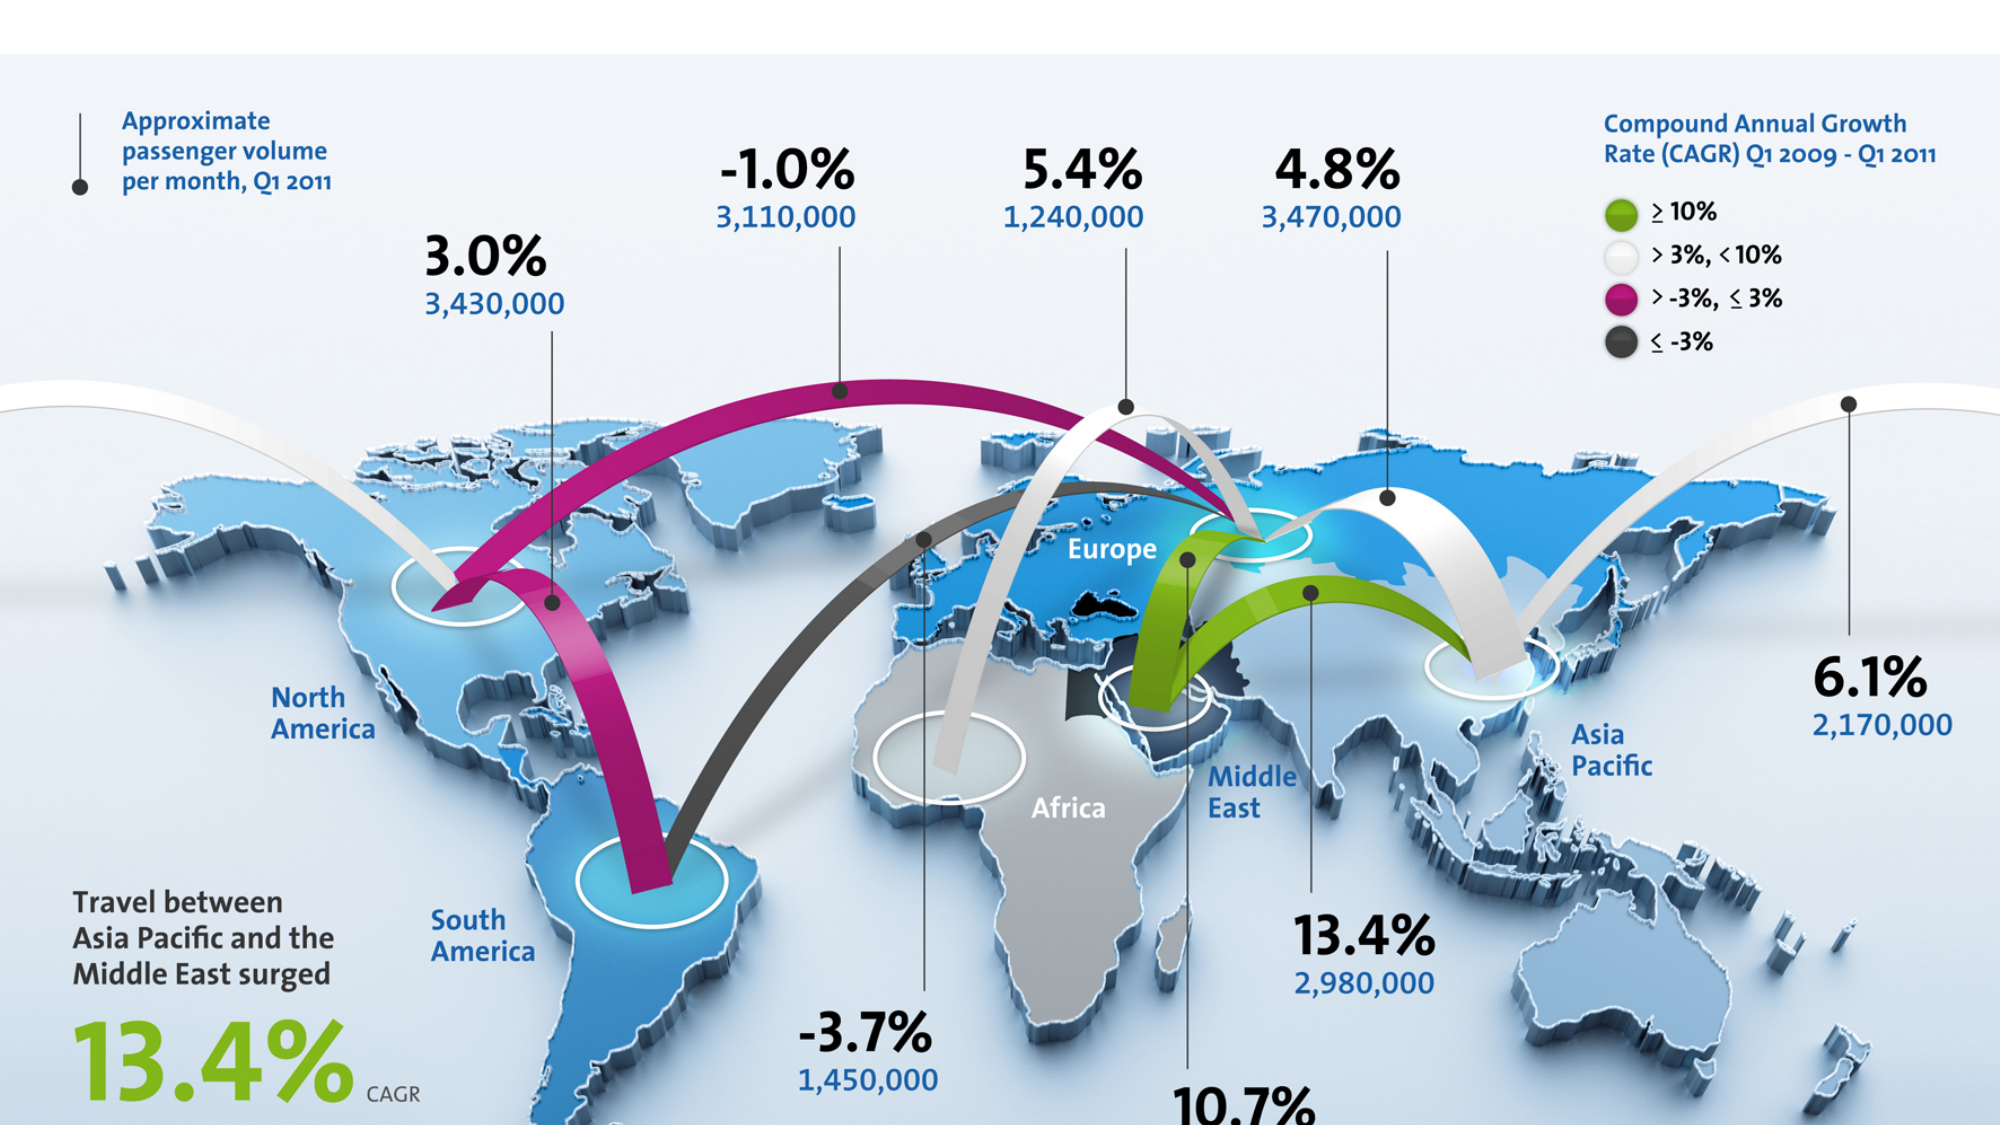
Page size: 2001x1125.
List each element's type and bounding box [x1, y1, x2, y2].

list [0, 0, 2000, 1125]
